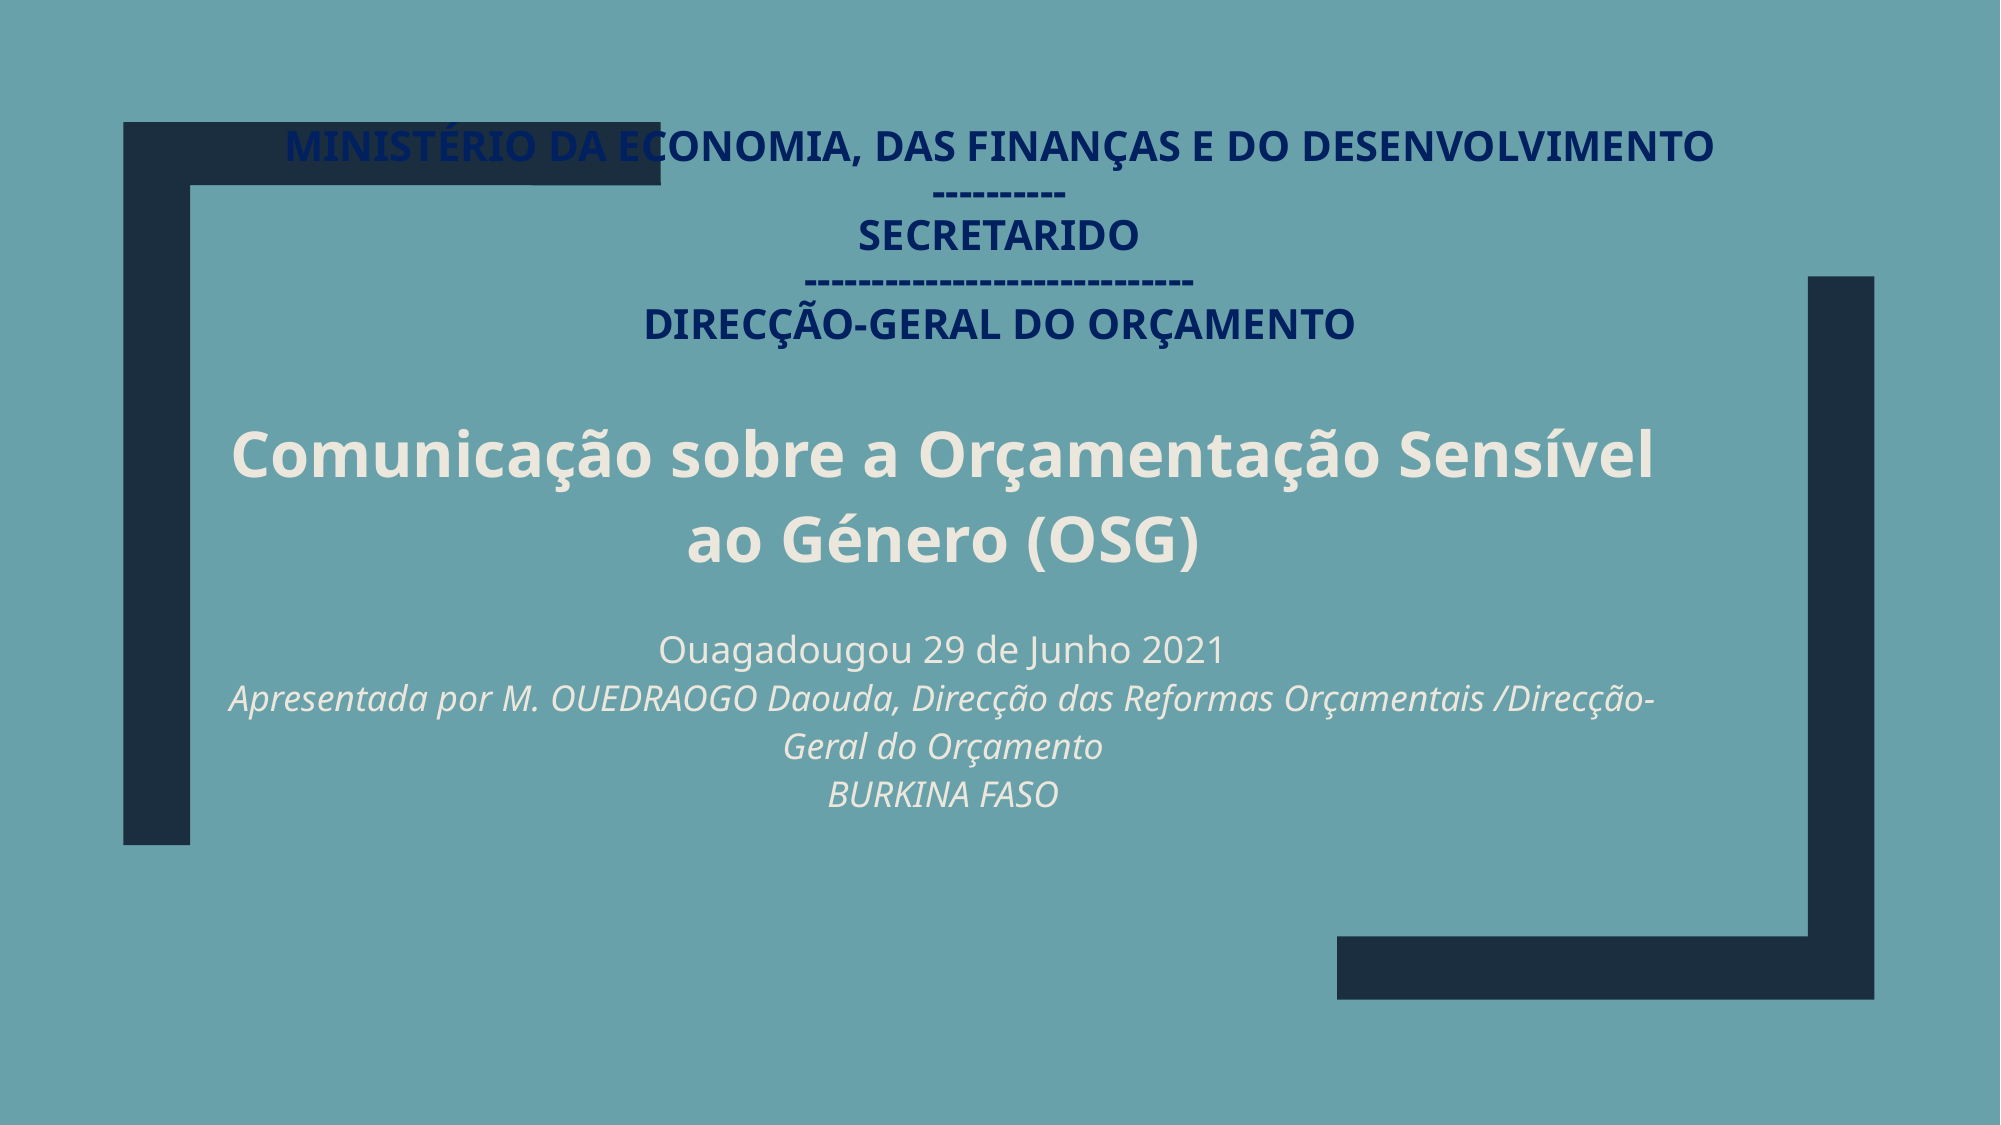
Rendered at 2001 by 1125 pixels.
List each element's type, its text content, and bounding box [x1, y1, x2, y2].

subtitle Comunicação sobre a Orçamentação Sensível ao Género (OSG) Ouagadougou 29 de Junho 2021 Apresentada por M. OUEDRAOGO Daouda, Direcção das Reformas Orçamentais /Direcção-Geral do Orçamento BURKINA FASO [186, 397, 1700, 828]
title MINISTÉRIO DA ECONOMIA, DAS FINANÇAS E DO DESENVOLVIMENTO ---------- SECRETARIDO ----------------------------- DIRECÇÃO-GERAL DO ORÇAMENTO [186, 0, 1813, 579]
